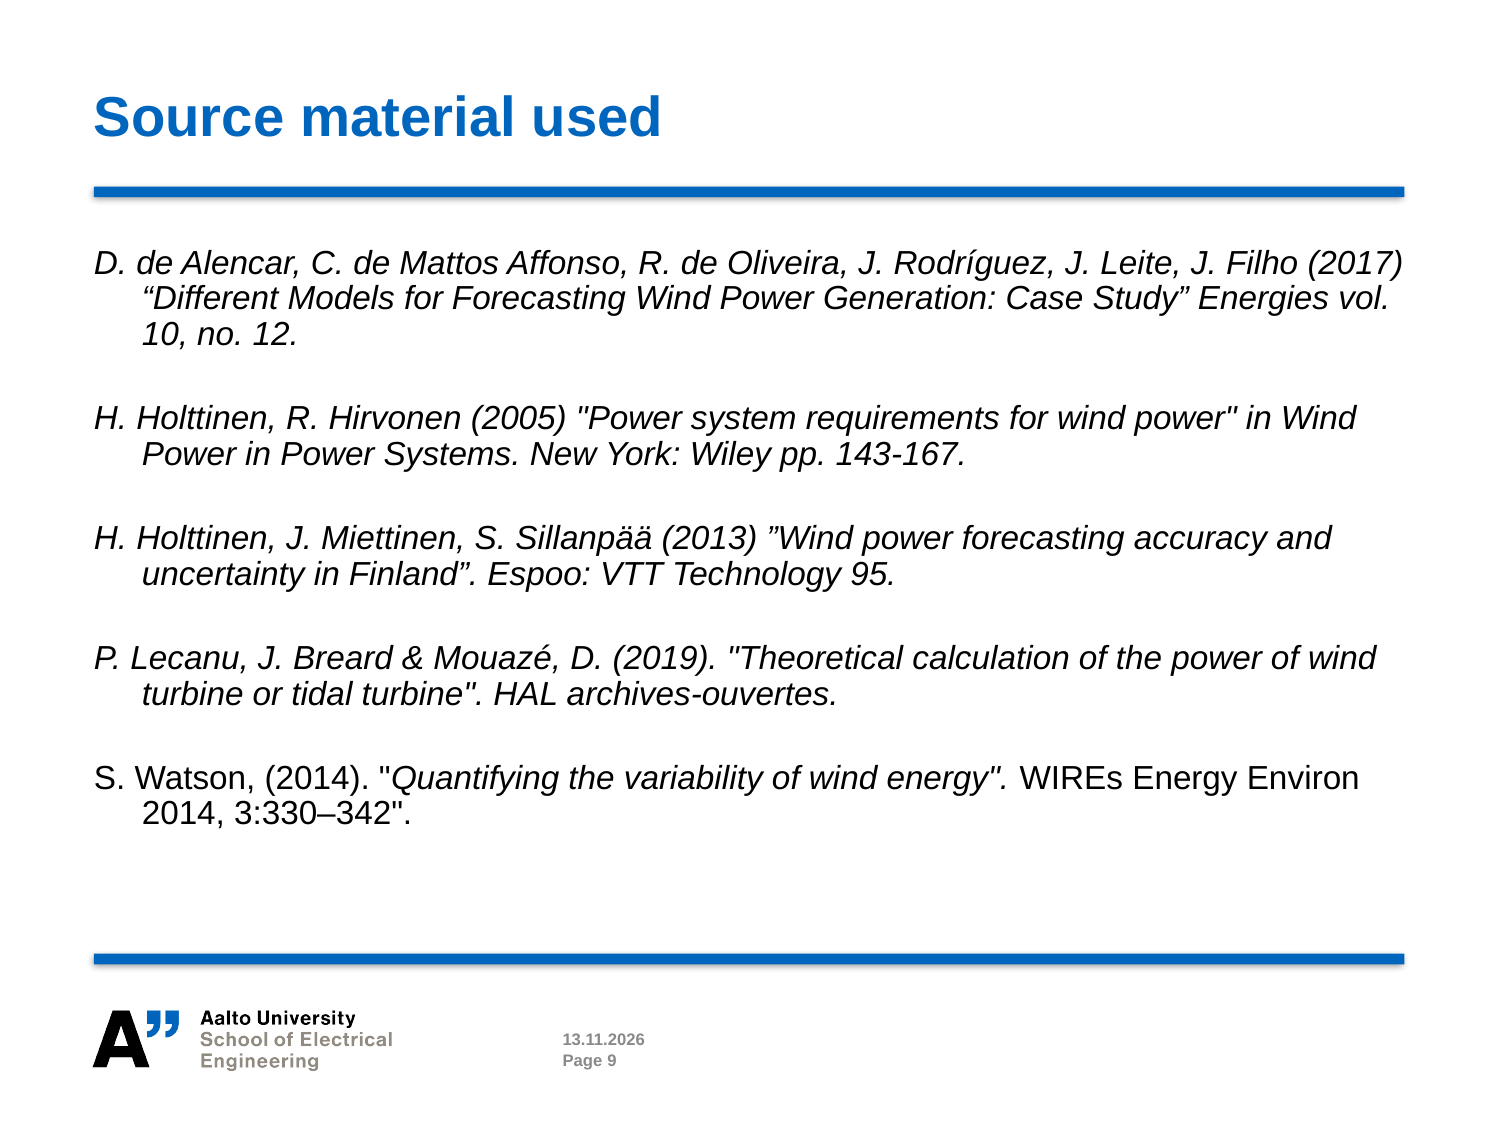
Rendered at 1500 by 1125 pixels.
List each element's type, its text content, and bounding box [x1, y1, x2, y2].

list D. de Alencar, C. de Mattos Affonso, R. de Oliveira, J. Rodríguez, J. Leite, J. Filho (2017) “Different Models for Forecasting Wind Power Generation: Case Study” Energies vol. 10, no. 12. H. Holttinen, R. Hirvonen (2005) "Power system requirements for wind power" in Wind Power in Power Systems. New York: Wiley pp. 143-167. H. Holttinen, J. Miettinen, S. Sillanpää (2013) ”Wind power forecasting accuracy and uncertainty in Finland”. Espoo: VTT Technology 95. P. Lecanu, J. Breard & Mouazé, D. (2019). "Theoretical calculation of the power of wind turbine or tidal turbine". HAL archives-ouvertes. S. Watson, (2014). "Quantifying the variability of wind energy". WIREs Energy Environ 2014, 3:330–342". [93, 245, 1429, 925]
title Source material used [93, 80, 1369, 228]
slide_number Page 9 [562, 1050, 816, 1071]
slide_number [562, 1029, 816, 1050]
picture [35, 953, 449, 1125]
